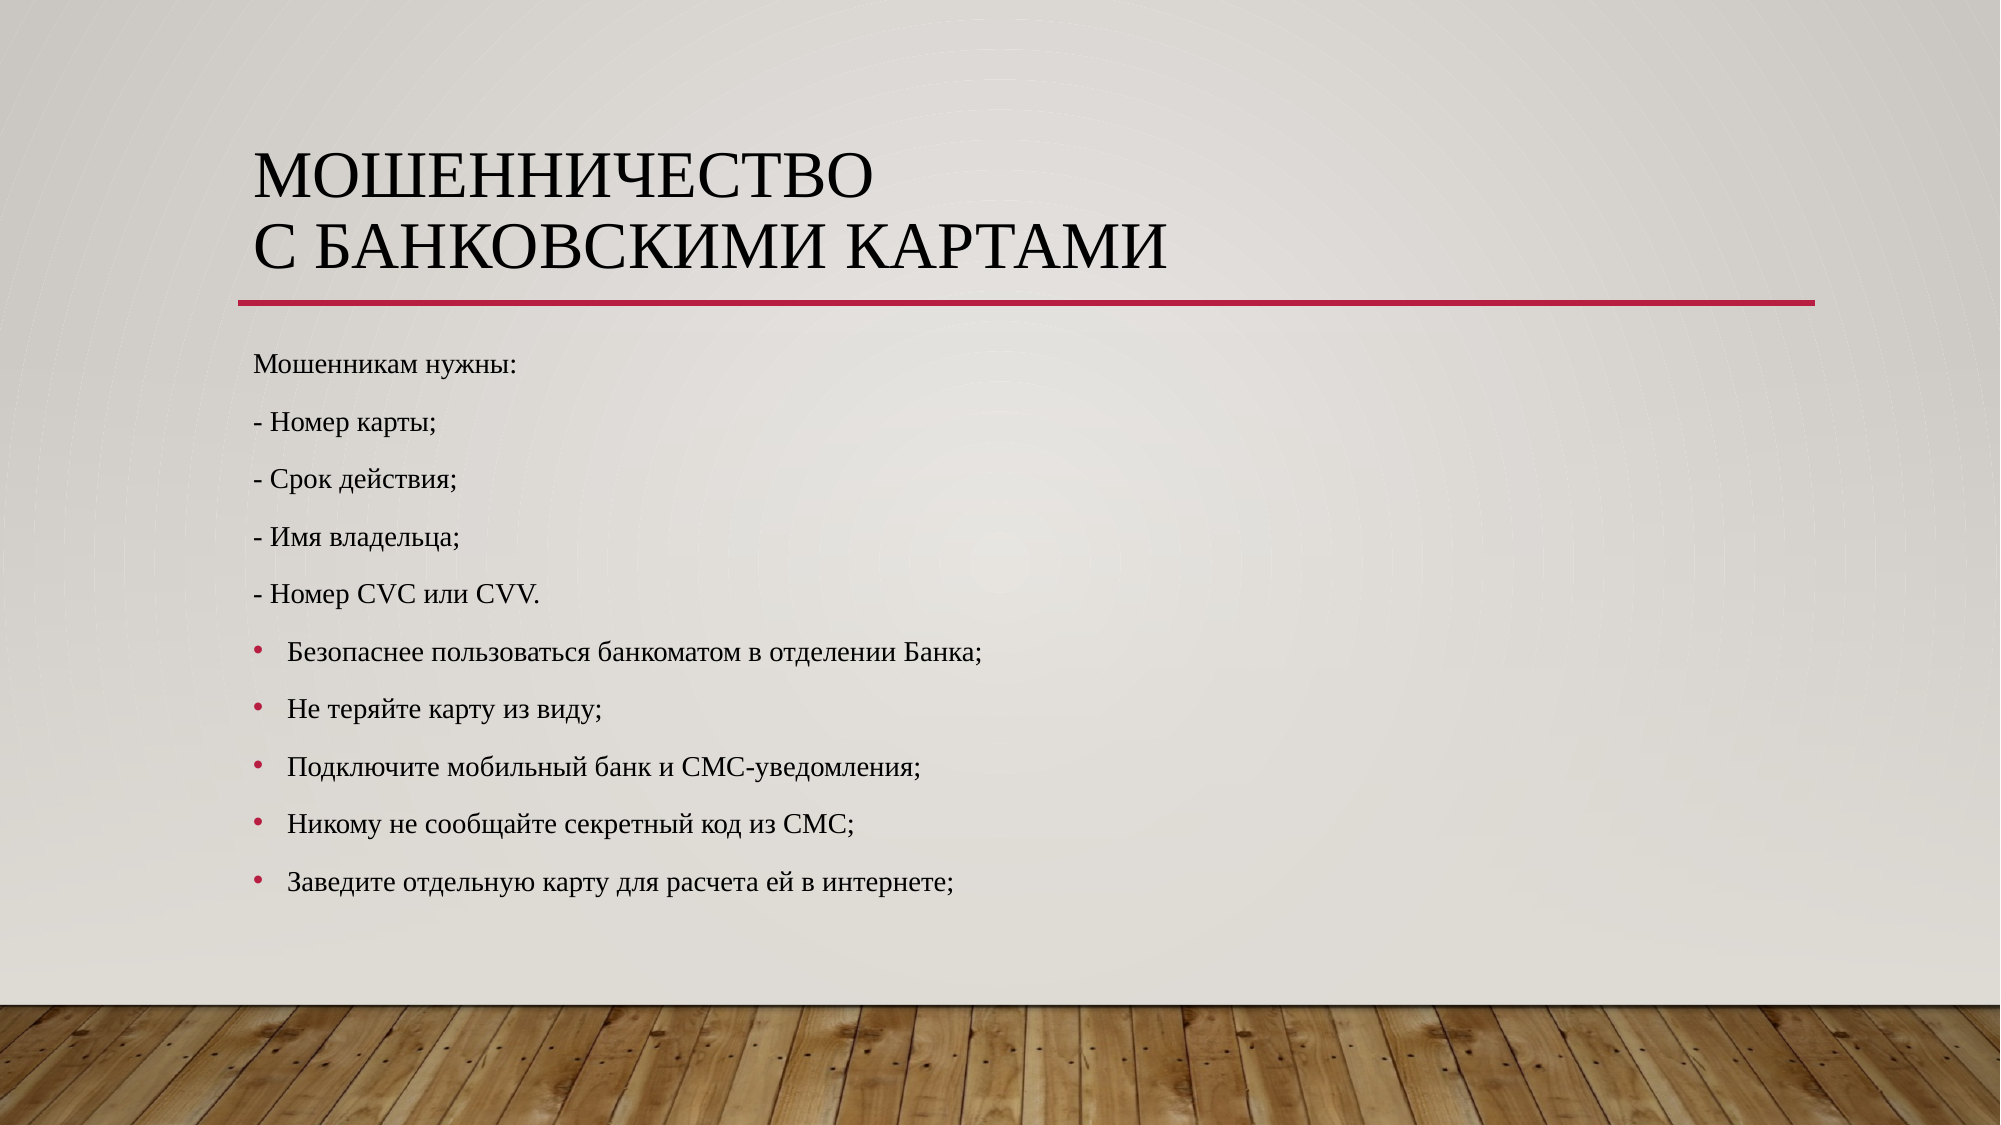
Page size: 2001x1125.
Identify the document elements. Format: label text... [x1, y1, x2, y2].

picture [0, 1005, 2000, 1125]
list Мошенникам нужны: - Номер карты; - Срок действия; - Имя владельца; - Номер CVC или СVV. Безопаснее пользоваться банкоматом в отделении Банка; Не теряйте карту из виду; Подключите мобильный банк и СМС-уведомления; Никому не сообщайте секретный код из СМС; Заведите отдельную карту для расчета ей в интернете; [238, 330, 1814, 909]
title МОШЕННИЧЕСТВО С БАНКОВСКИМИ КАРТАМИ [238, 131, 1814, 305]
